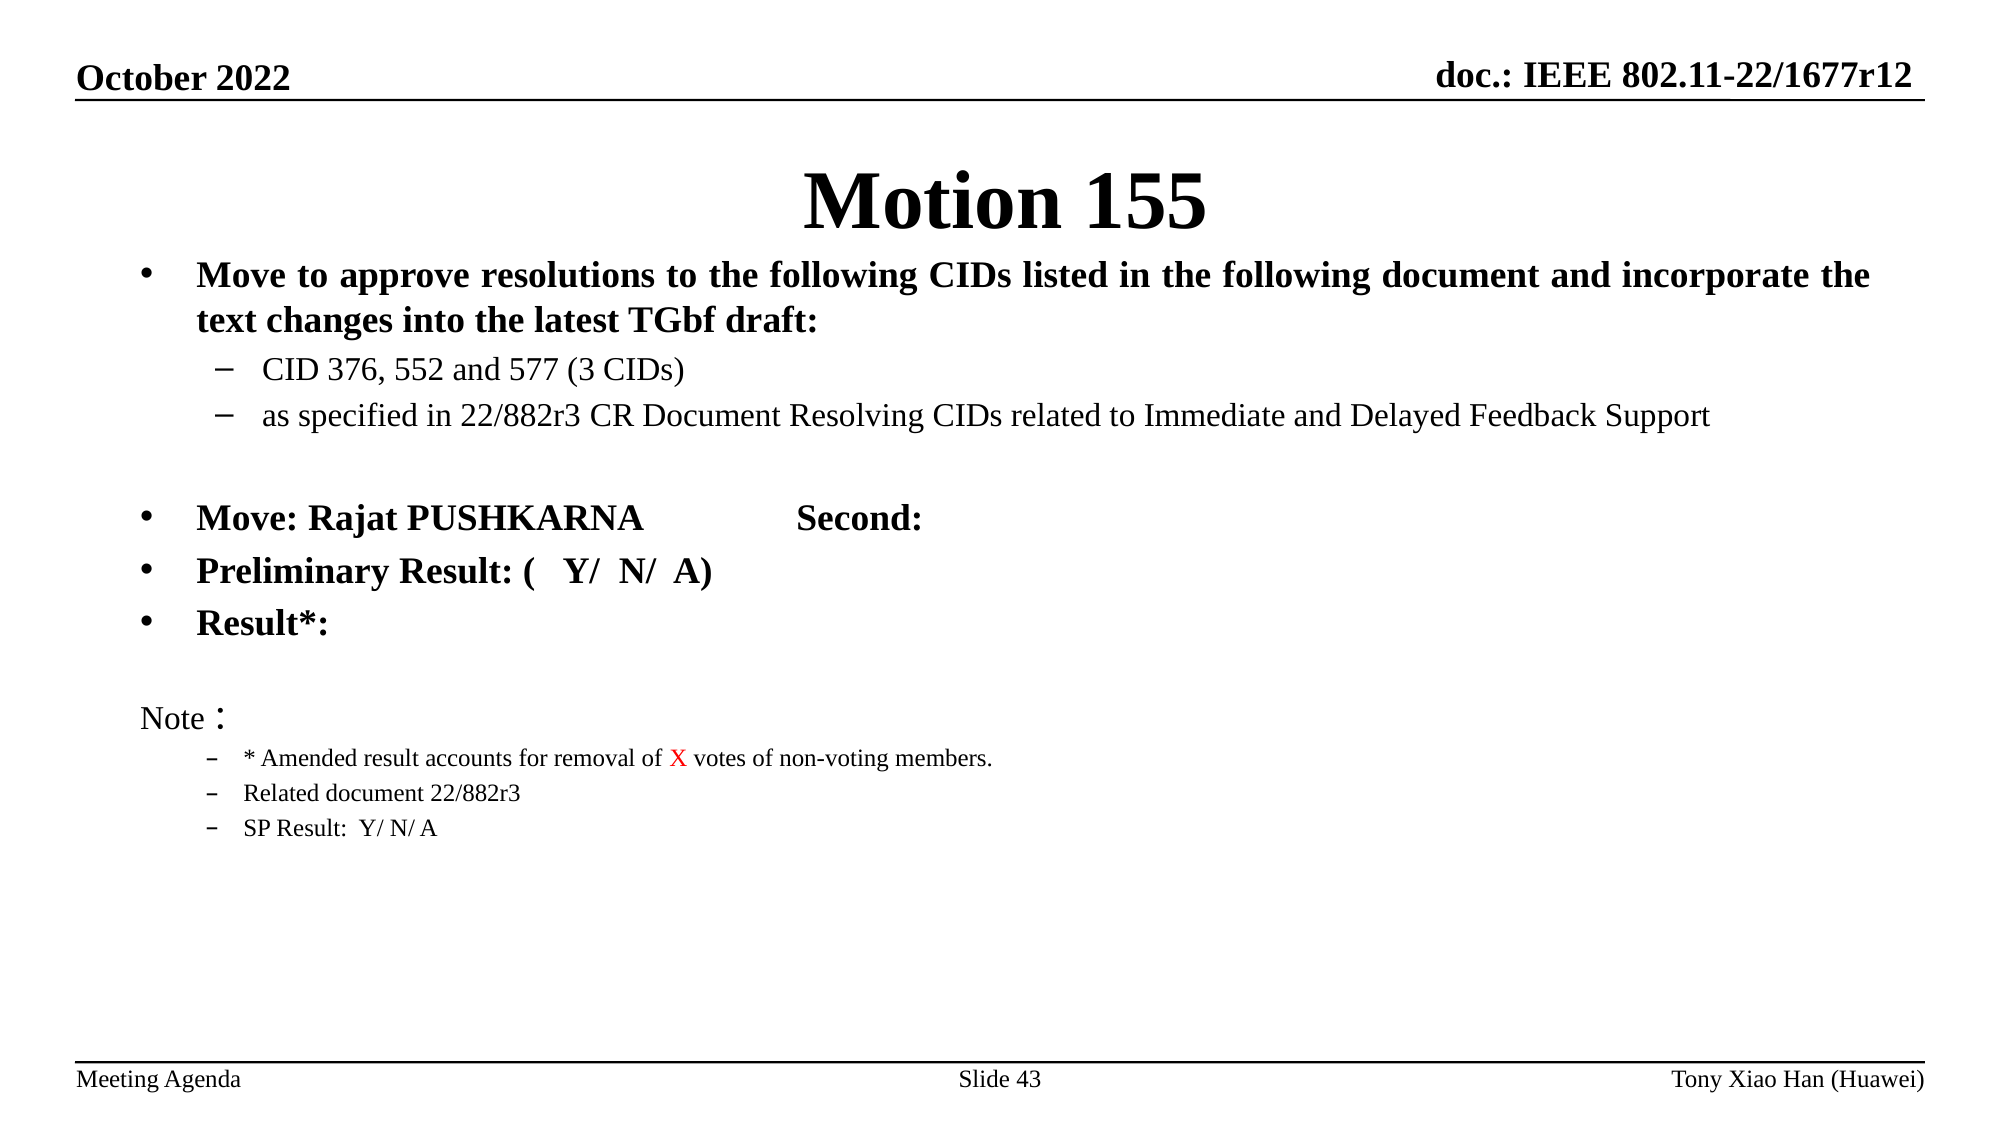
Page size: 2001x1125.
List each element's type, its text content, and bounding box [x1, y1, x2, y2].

text_box Motion 155 [368, 137, 1644, 212]
text_box Move to approve resolutions to the following CIDs listed in the following document and incorporate the text changes into the latest TGbf draft: CID 376, 552 and 577 (3 CIDs) as specified in 22/882r3 CR Document Resolving CIDs related to Immediate and Delayed Feedback Support Move: Rajat PUSHKARNA Second: Preliminary Result: ( Y/ N/ A) Result*: Note： * Amended result accounts for removal of X votes of non-voting members. Related document 22/882r3 SP Result: Y/ N/ A [125, 212, 1888, 1013]
